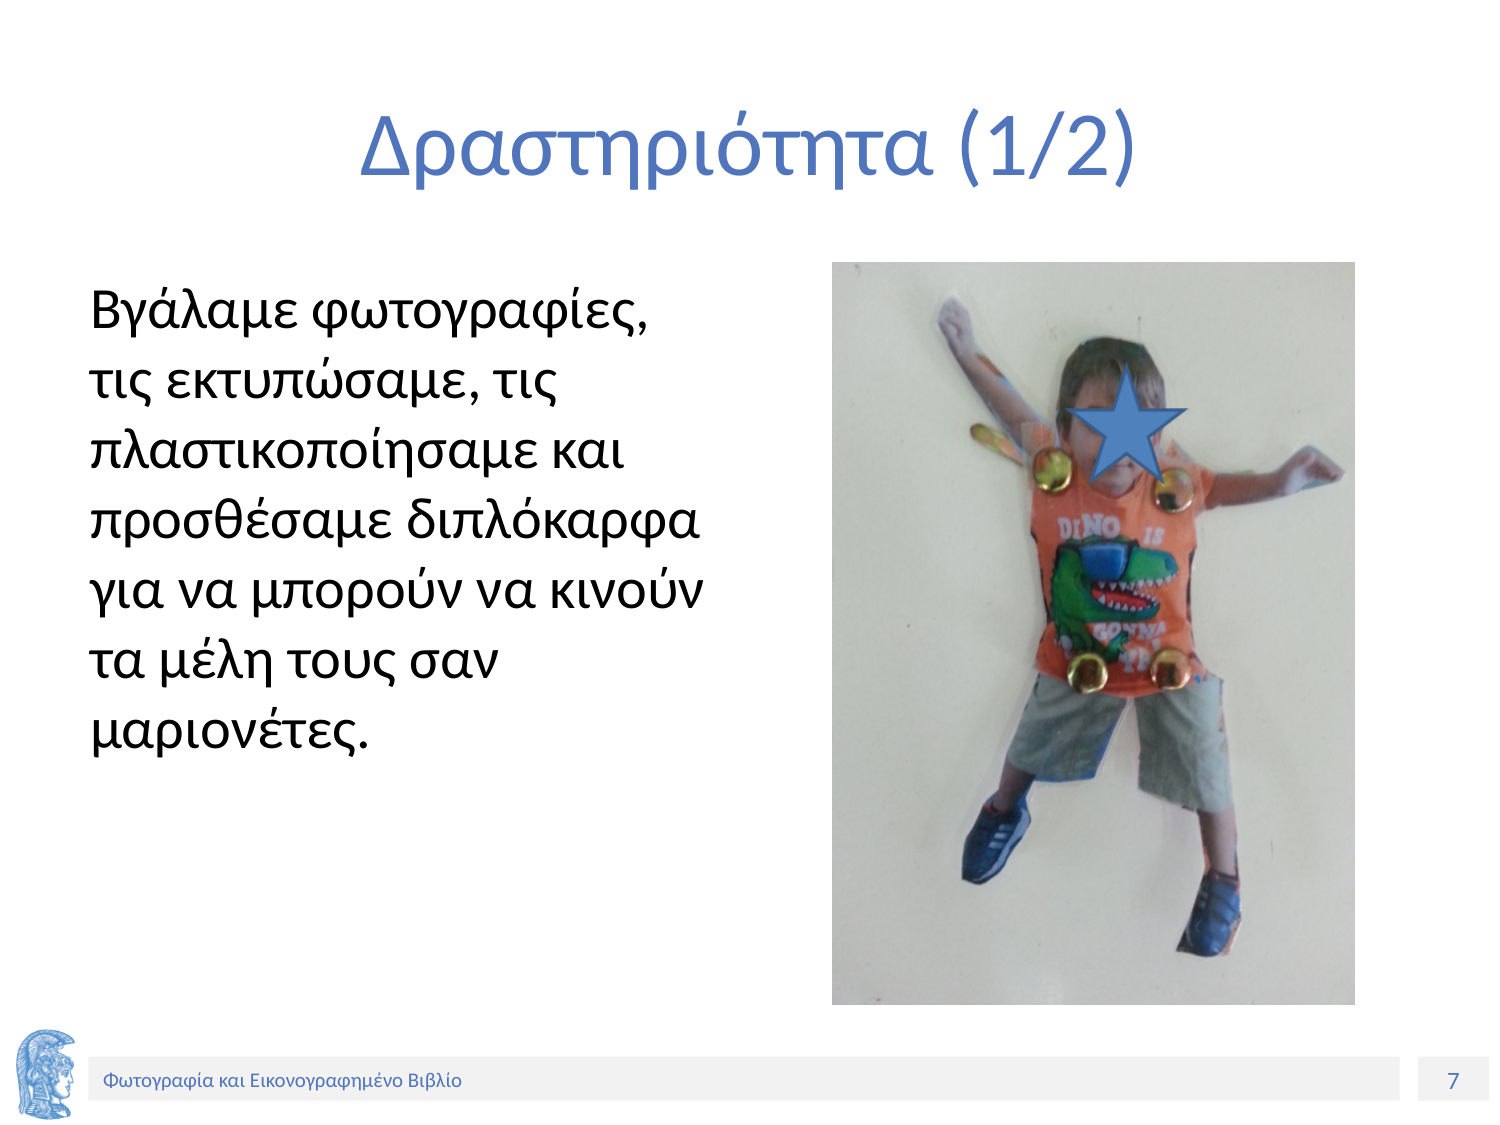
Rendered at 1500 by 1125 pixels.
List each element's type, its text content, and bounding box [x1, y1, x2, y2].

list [832, 262, 1355, 1006]
picture [9, 1026, 81, 1120]
list Βγάλαμε φωτογραφίες, τις εκτυπώσαμε, τις πλαστικοποίησαμε και προσθέσαμε διπλόκαρφα για να μπορούν να κινούν τα μέλη τους σαν μαριονέτες. [75, 262, 738, 1005]
title Δραστηριότητα (1/2) [75, 45, 1425, 233]
